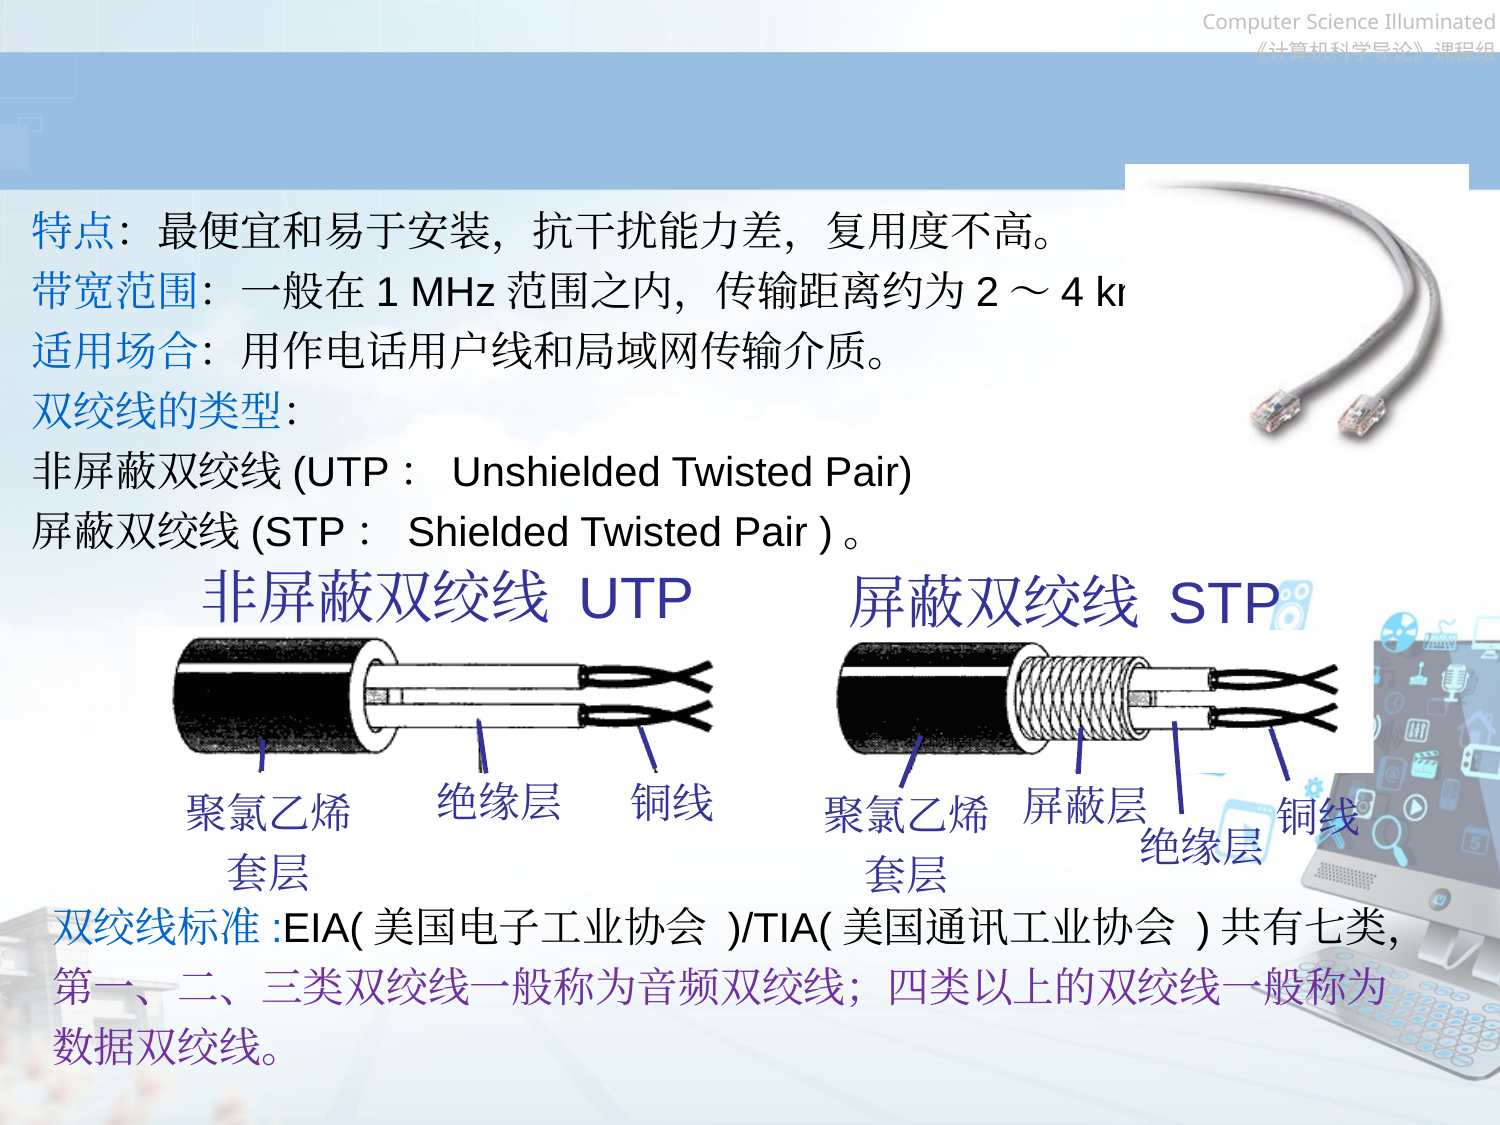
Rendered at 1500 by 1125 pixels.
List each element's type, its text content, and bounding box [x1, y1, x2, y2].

text_box 特点：最便宜和易于安装，抗干扰能力差，复用度不高。 带宽范围：一般在1 MHz范围之内，传输距离约为2～4 km。 适用场合：用作电话用户线和局域网传输介质。 双绞线的类型： 非屏蔽双绞线(UTP：Unshielded Twisted Pair) 屏蔽双绞线(STP：Shielded Twisted Pair )。 [17, 186, 1443, 562]
text_box 铜线 [1261, 773, 1376, 849]
text_box 屏蔽双绞线 STP [833, 543, 1297, 630]
text_box 非屏蔽双绞线 UTP [185, 538, 710, 626]
picture [0, 0, 1500, 1125]
text_box 聚氯乙烯 套层 [161, 773, 376, 883]
text_box 双绞线标准:EIA(美国电子工业协会 )/TIA(美国通讯工业协会 )共有七类，第一、二、三类双绞线一般称为音频双绞线；四类以上的双绞线一般称为数据双绞线。 [37, 883, 1412, 1079]
text_box 铜线 [615, 773, 730, 835]
text_box 绝缘层 [422, 773, 578, 834]
text_box 聚氯乙烯 套层 [788, 771, 1025, 883]
text_box 绝缘层 [1124, 803, 1280, 879]
text_box 屏蔽层 [1008, 773, 1163, 838]
